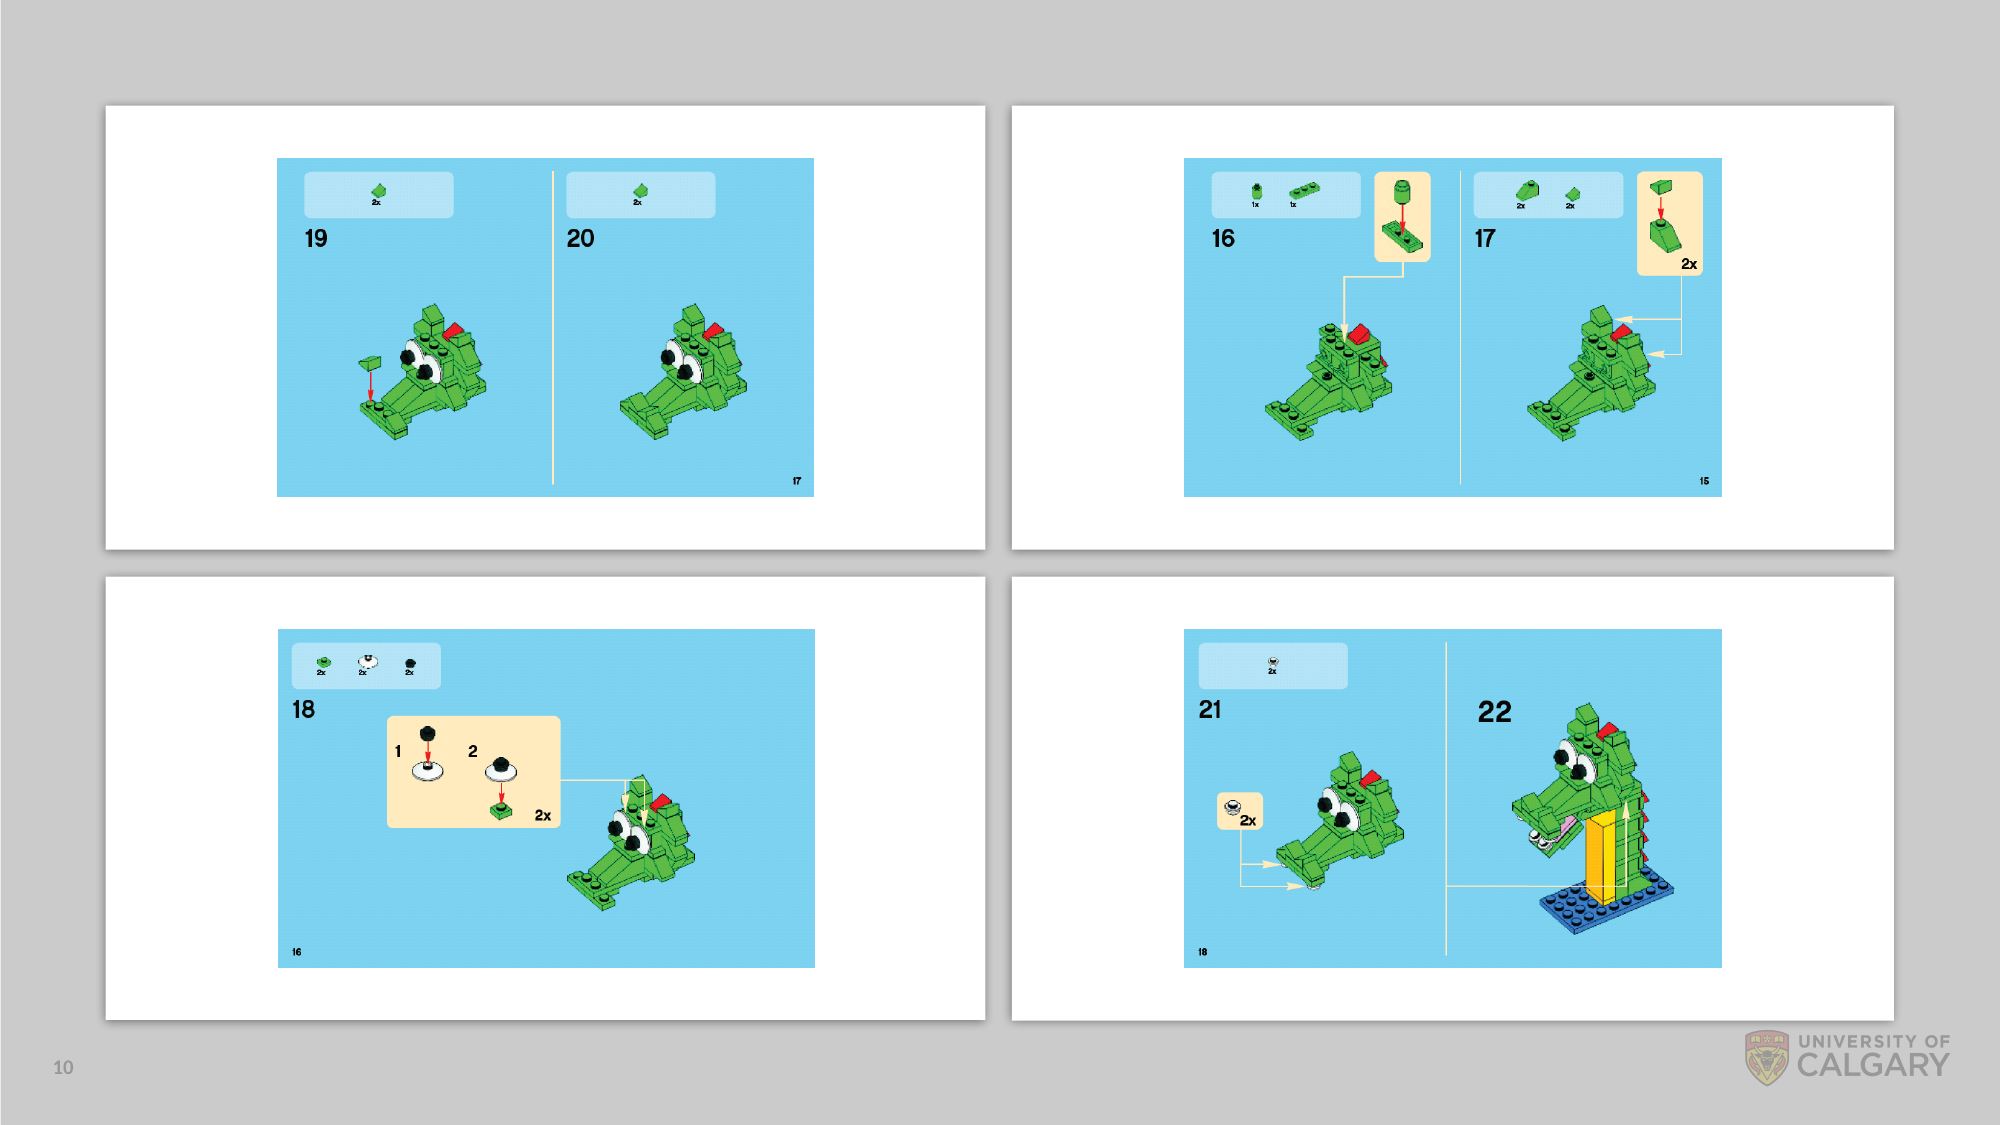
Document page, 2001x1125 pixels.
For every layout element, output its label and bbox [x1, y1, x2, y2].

text_box [1011, 576, 1895, 1022]
text_box [104, 104, 986, 551]
text_box [1011, 104, 1895, 551]
picture [278, 629, 815, 968]
picture [1184, 158, 1722, 497]
picture [1184, 629, 1722, 968]
text_box [104, 576, 986, 1021]
picture [277, 158, 814, 497]
text_box [0, 0, 2000, 1125]
